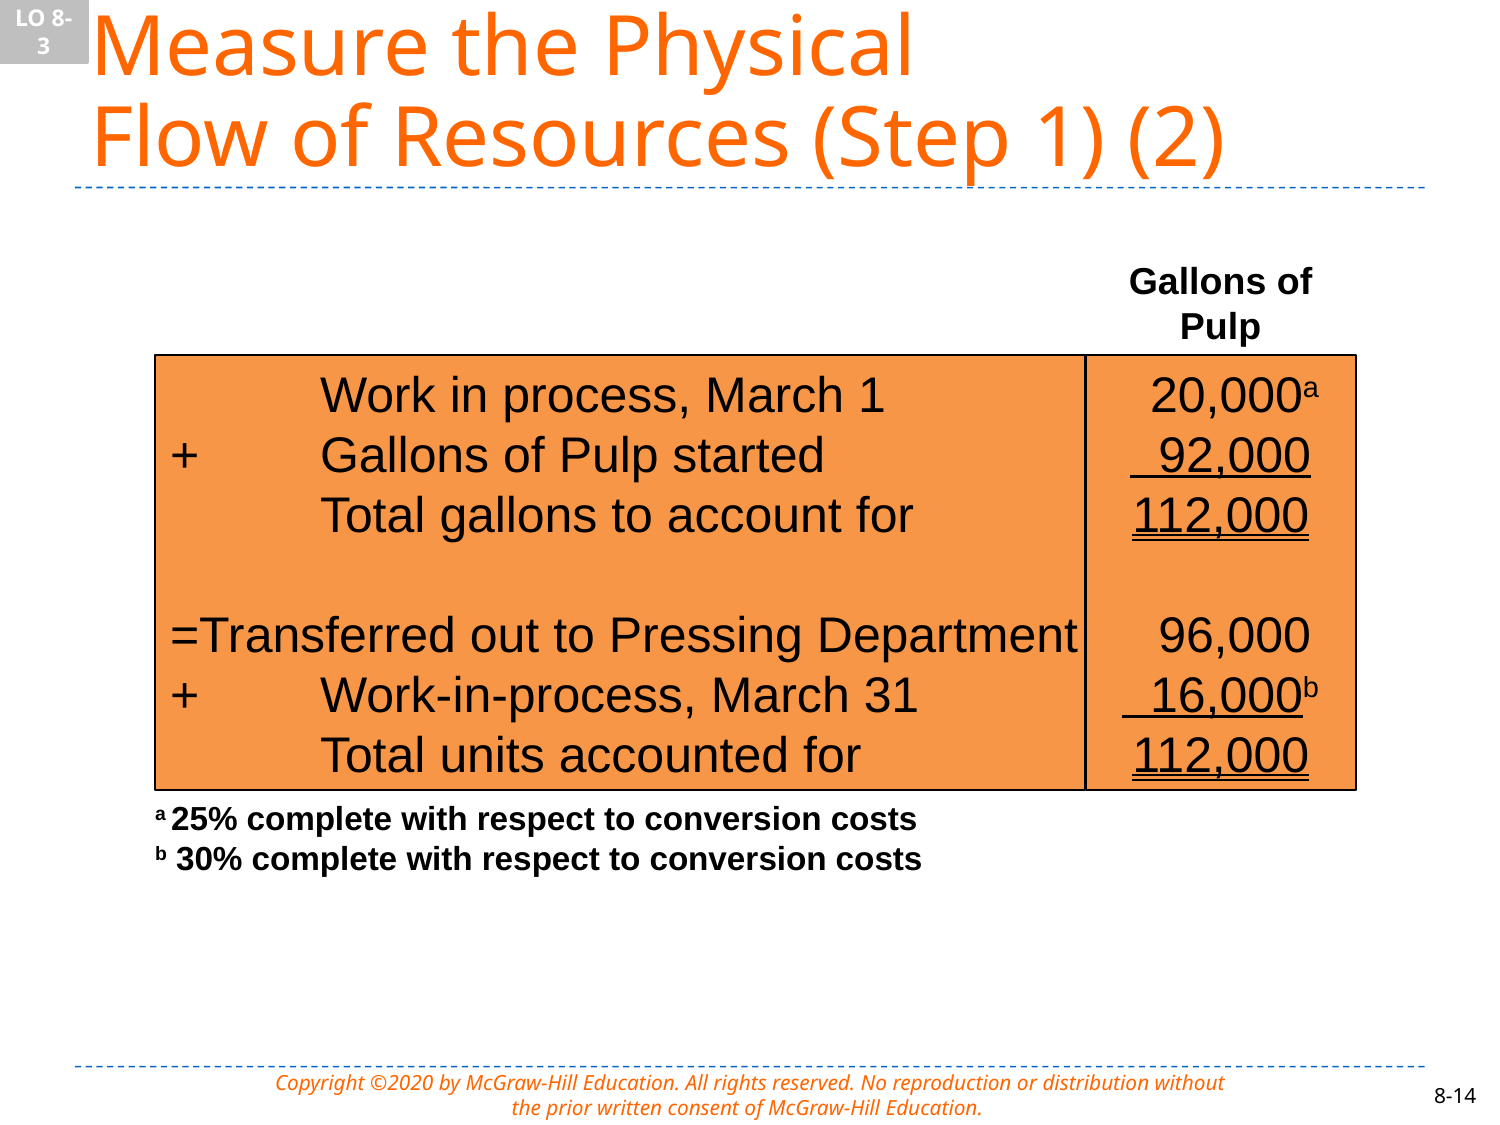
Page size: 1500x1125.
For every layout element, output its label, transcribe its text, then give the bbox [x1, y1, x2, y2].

text_box LO 8-3 [0, 0, 89, 64]
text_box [140, 249, 1356, 881]
title Measure the Physical Flow of Resources (Step 1) (2) [75, 41, 1425, 192]
